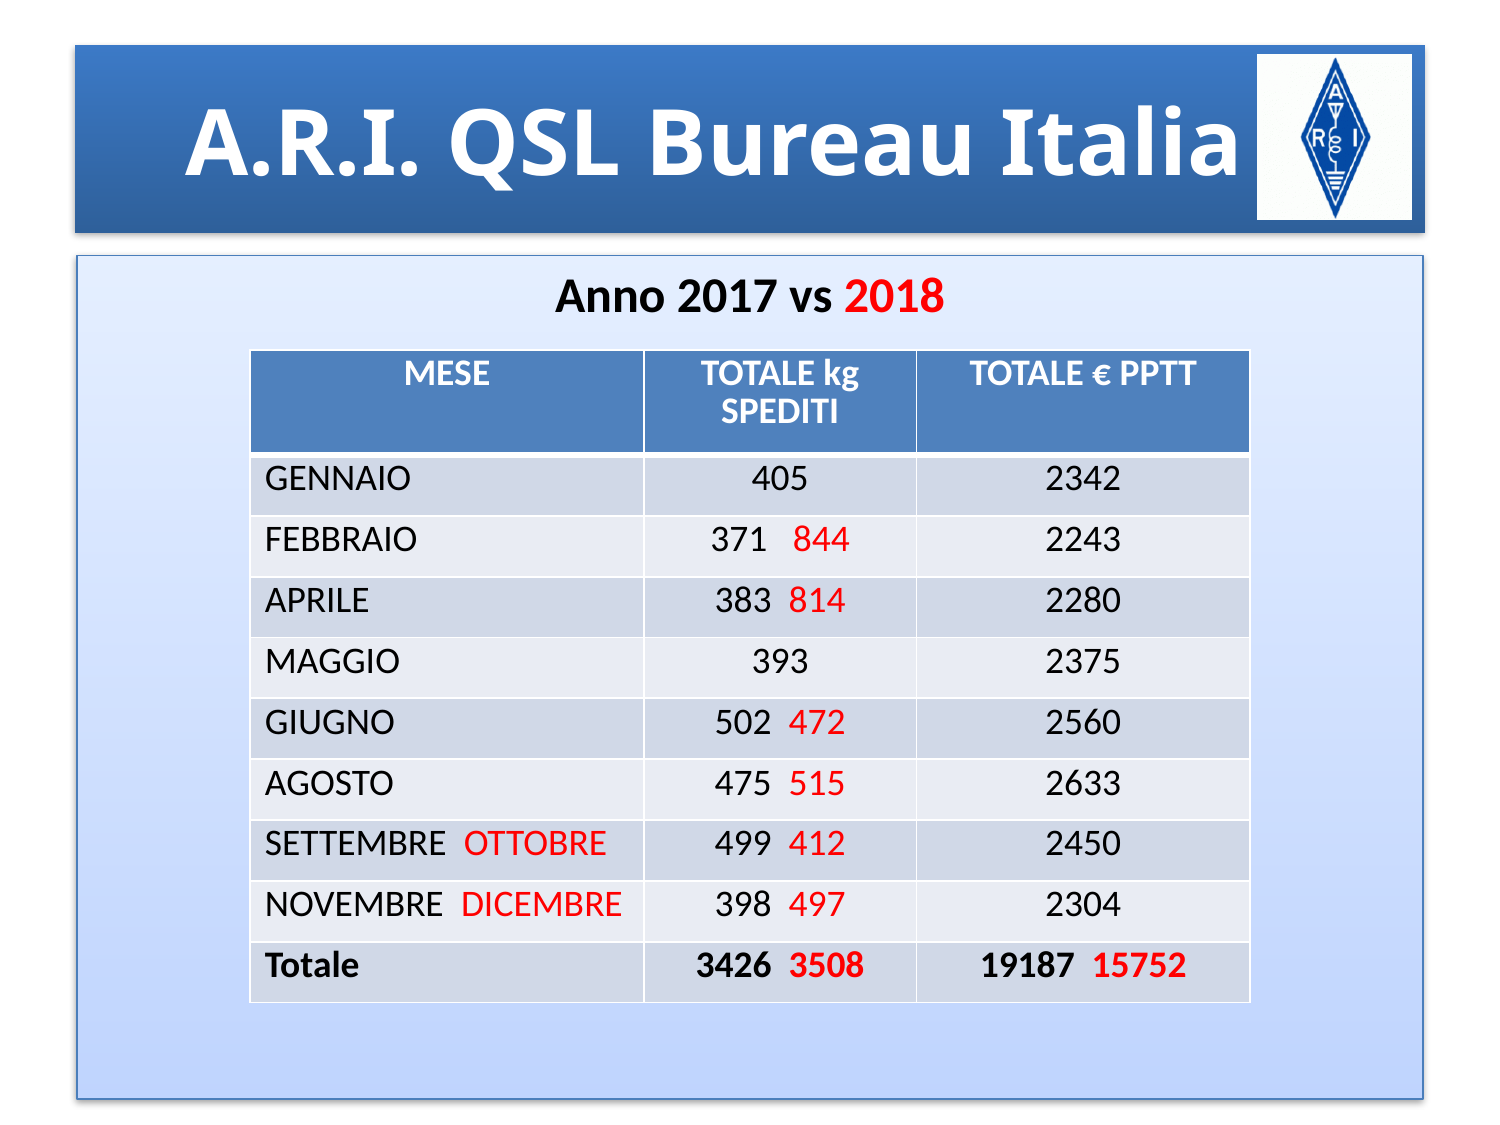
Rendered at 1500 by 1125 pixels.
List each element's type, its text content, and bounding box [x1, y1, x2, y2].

title A.R.I. QSL Bureau Italia [74, 44, 1426, 233]
table_cell 2342 [917, 458, 1249, 515]
table_cell 405 [645, 458, 916, 515]
table_header TOTALE € PPTT [917, 351, 1249, 452]
text_box Anno 2017 vs 2018 [76, 255, 1424, 1100]
table_cell 2280 [917, 578, 1249, 637]
table_cell 475 515 [645, 760, 916, 819]
table_cell 19187 15752 [917, 943, 1249, 1002]
table_cell 3426 3508 [645, 943, 916, 1002]
table_cell 393 [645, 638, 916, 697]
table_cell Totale [251, 943, 643, 1002]
table_cell 2304 [917, 882, 1249, 941]
table_cell 398 497 [645, 882, 916, 941]
table_cell GIUGNO [251, 699, 643, 758]
table_cell APRILE [251, 578, 643, 637]
table_cell 2375 [917, 638, 1249, 697]
table_cell SETTEMBRE OTTOBRE [251, 821, 643, 880]
table_cell 371 844 [645, 517, 916, 576]
table_cell 499 412 [645, 821, 916, 880]
table_header TOTALE kg SPEDITI [645, 351, 916, 452]
table_cell MAGGIO [251, 638, 643, 697]
table_cell AGOSTO [251, 760, 643, 819]
table_cell 502 472 [645, 699, 916, 758]
table_cell 2243 [917, 517, 1249, 576]
table_cell NOVEMBRE DICEMBRE [251, 882, 643, 941]
table_cell 2560 [917, 699, 1249, 758]
table_cell FEBBRAIO [251, 517, 643, 576]
table_cell GENNAIO [251, 458, 643, 515]
table_cell 383 814 [645, 578, 916, 637]
table_header MESE [251, 351, 643, 452]
picture [1257, 54, 1412, 221]
table_cell 2450 [917, 821, 1249, 880]
table_cell 2633 [917, 760, 1249, 819]
